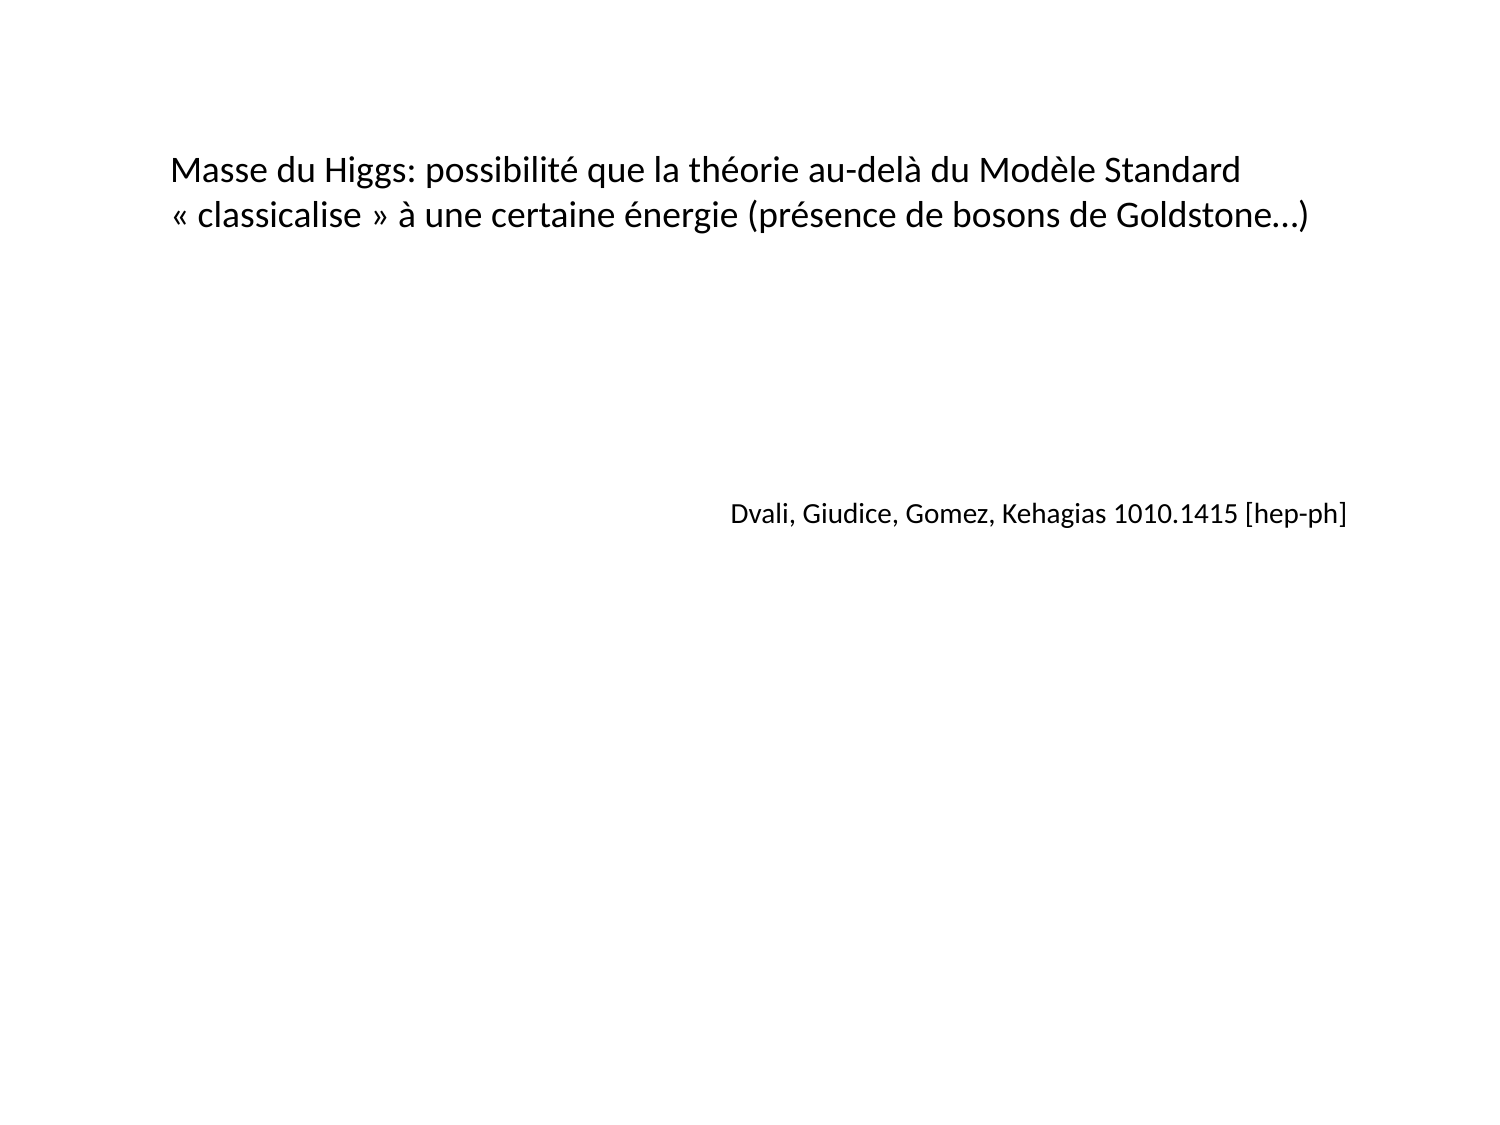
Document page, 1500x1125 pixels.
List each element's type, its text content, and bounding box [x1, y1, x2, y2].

text_box Dvali, Giudice, Gomez, Kehagias 1010.1415 [hep-ph] [715, 487, 1363, 538]
text_box Masse du Higgs: possibilité que la théorie au-delà du Modèle Standard « classicalise » à une certaine énergie (présence de bosons de Goldstone…) [155, 137, 1326, 243]
